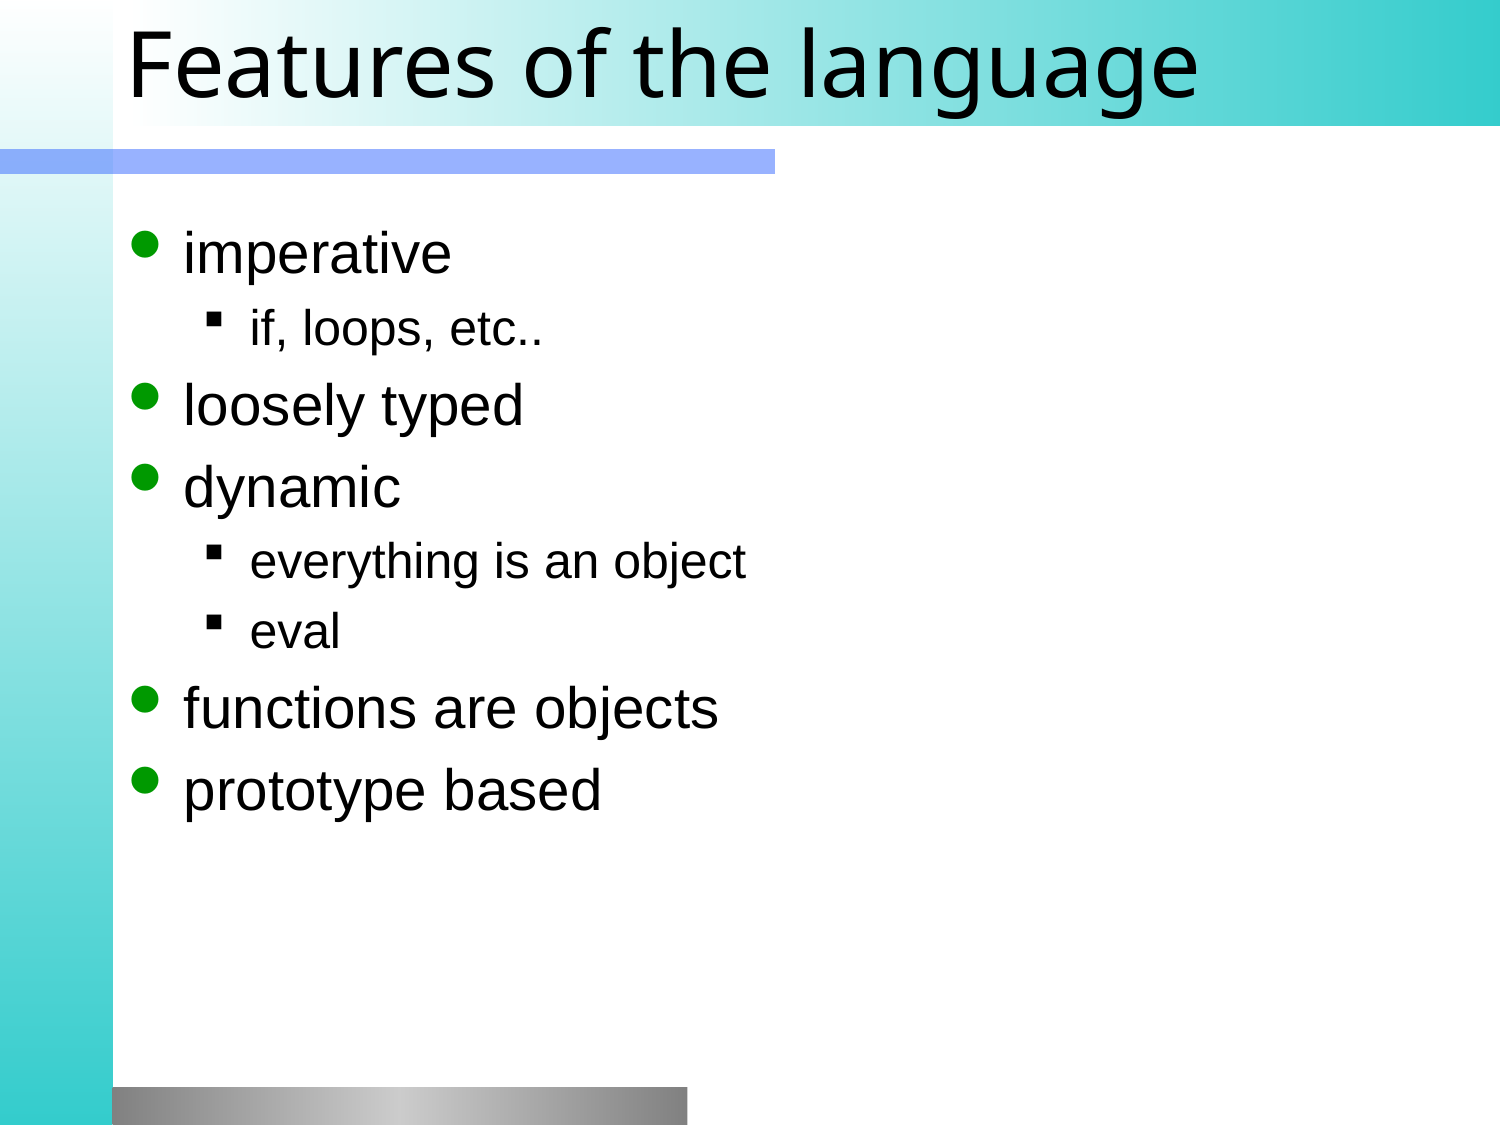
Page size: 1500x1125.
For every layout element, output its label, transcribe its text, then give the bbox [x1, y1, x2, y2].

list imperative if, loops, etc.. loosely typed dynamic everything is an object eval functions are objects prototype based [112, 207, 1388, 1073]
title Features of the language [110, 0, 1424, 126]
